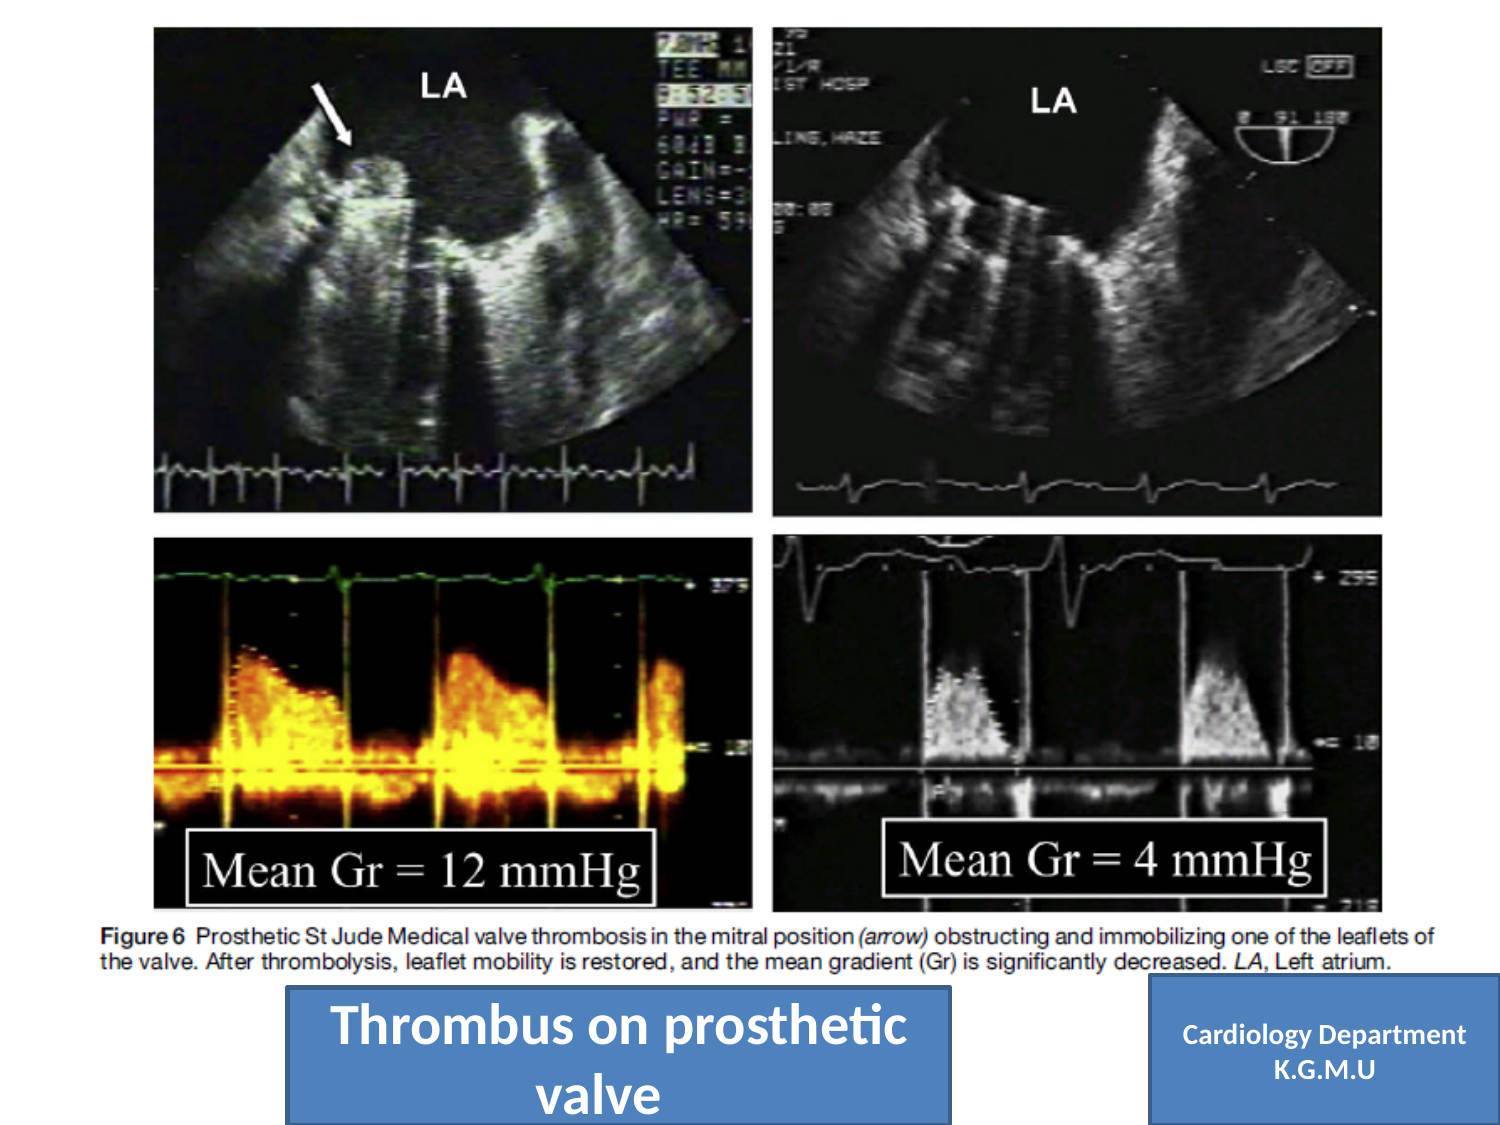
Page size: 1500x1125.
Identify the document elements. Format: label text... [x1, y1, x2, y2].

picture [87, 0, 1463, 988]
text_box Thrombus on prosthetic valve [285, 996, 952, 1125]
text_box Cardiology Department K.G.M.U [1148, 973, 1500, 1125]
